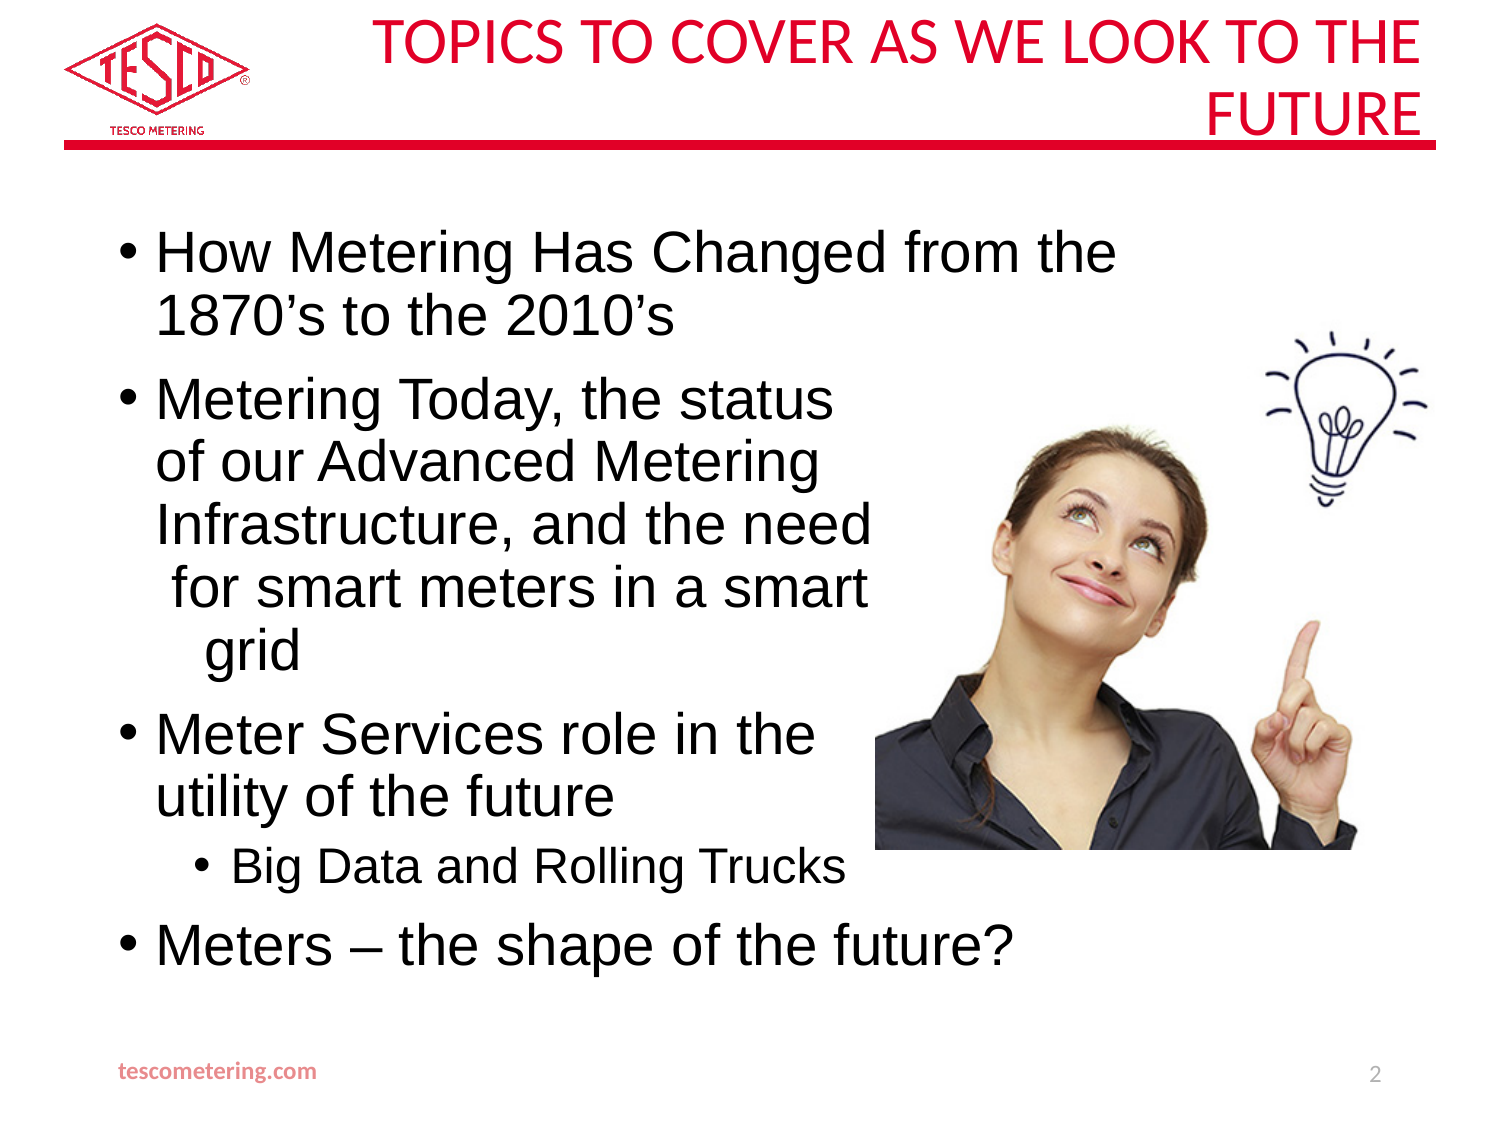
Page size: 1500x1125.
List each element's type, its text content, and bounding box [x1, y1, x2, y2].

slide_number 2 [1059, 1042, 1397, 1103]
footer tescometering.com [103, 1039, 610, 1100]
title Topics to Cover as We Look to the Future [255, 22, 1438, 134]
picture [874, 285, 1458, 850]
list How Metering Has Changed from the 1870’s to the 2010’s Metering Today, the status of our Advanced Metering Infrastructure, and the need for smart meters in a smart grid Meter Services role in the utility of the future Big Data and Rolling Trucks Meters – the shape of the future? [103, 214, 1397, 1010]
picture [63, 23, 250, 138]
